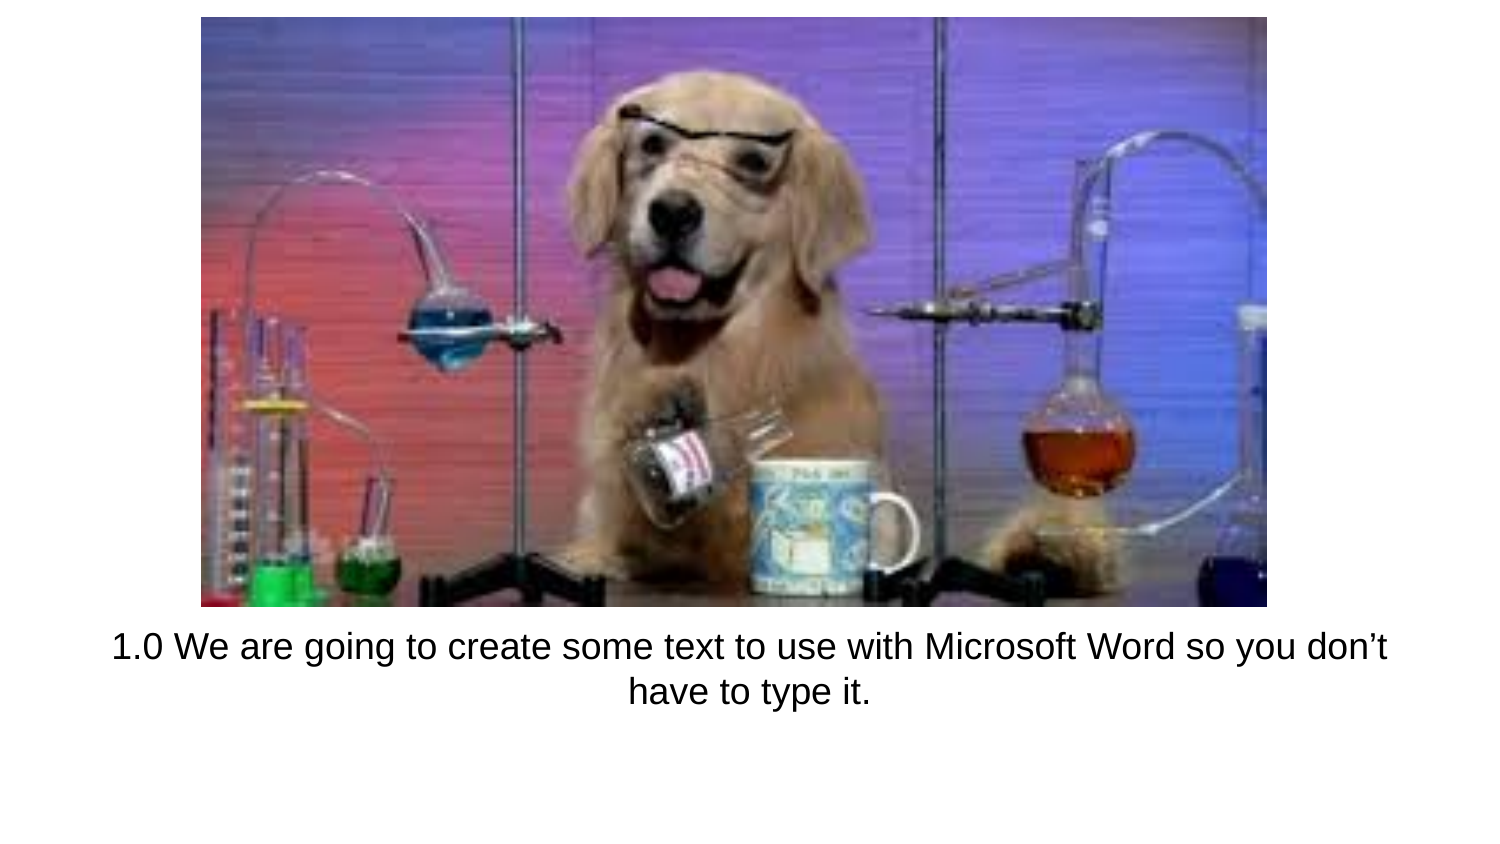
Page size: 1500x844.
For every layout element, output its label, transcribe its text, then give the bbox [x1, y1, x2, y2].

list 1.0 We are going to create some text to use with Microsoft Word so you don’t have to type it. [75, 606, 1425, 844]
picture [201, 17, 1267, 607]
